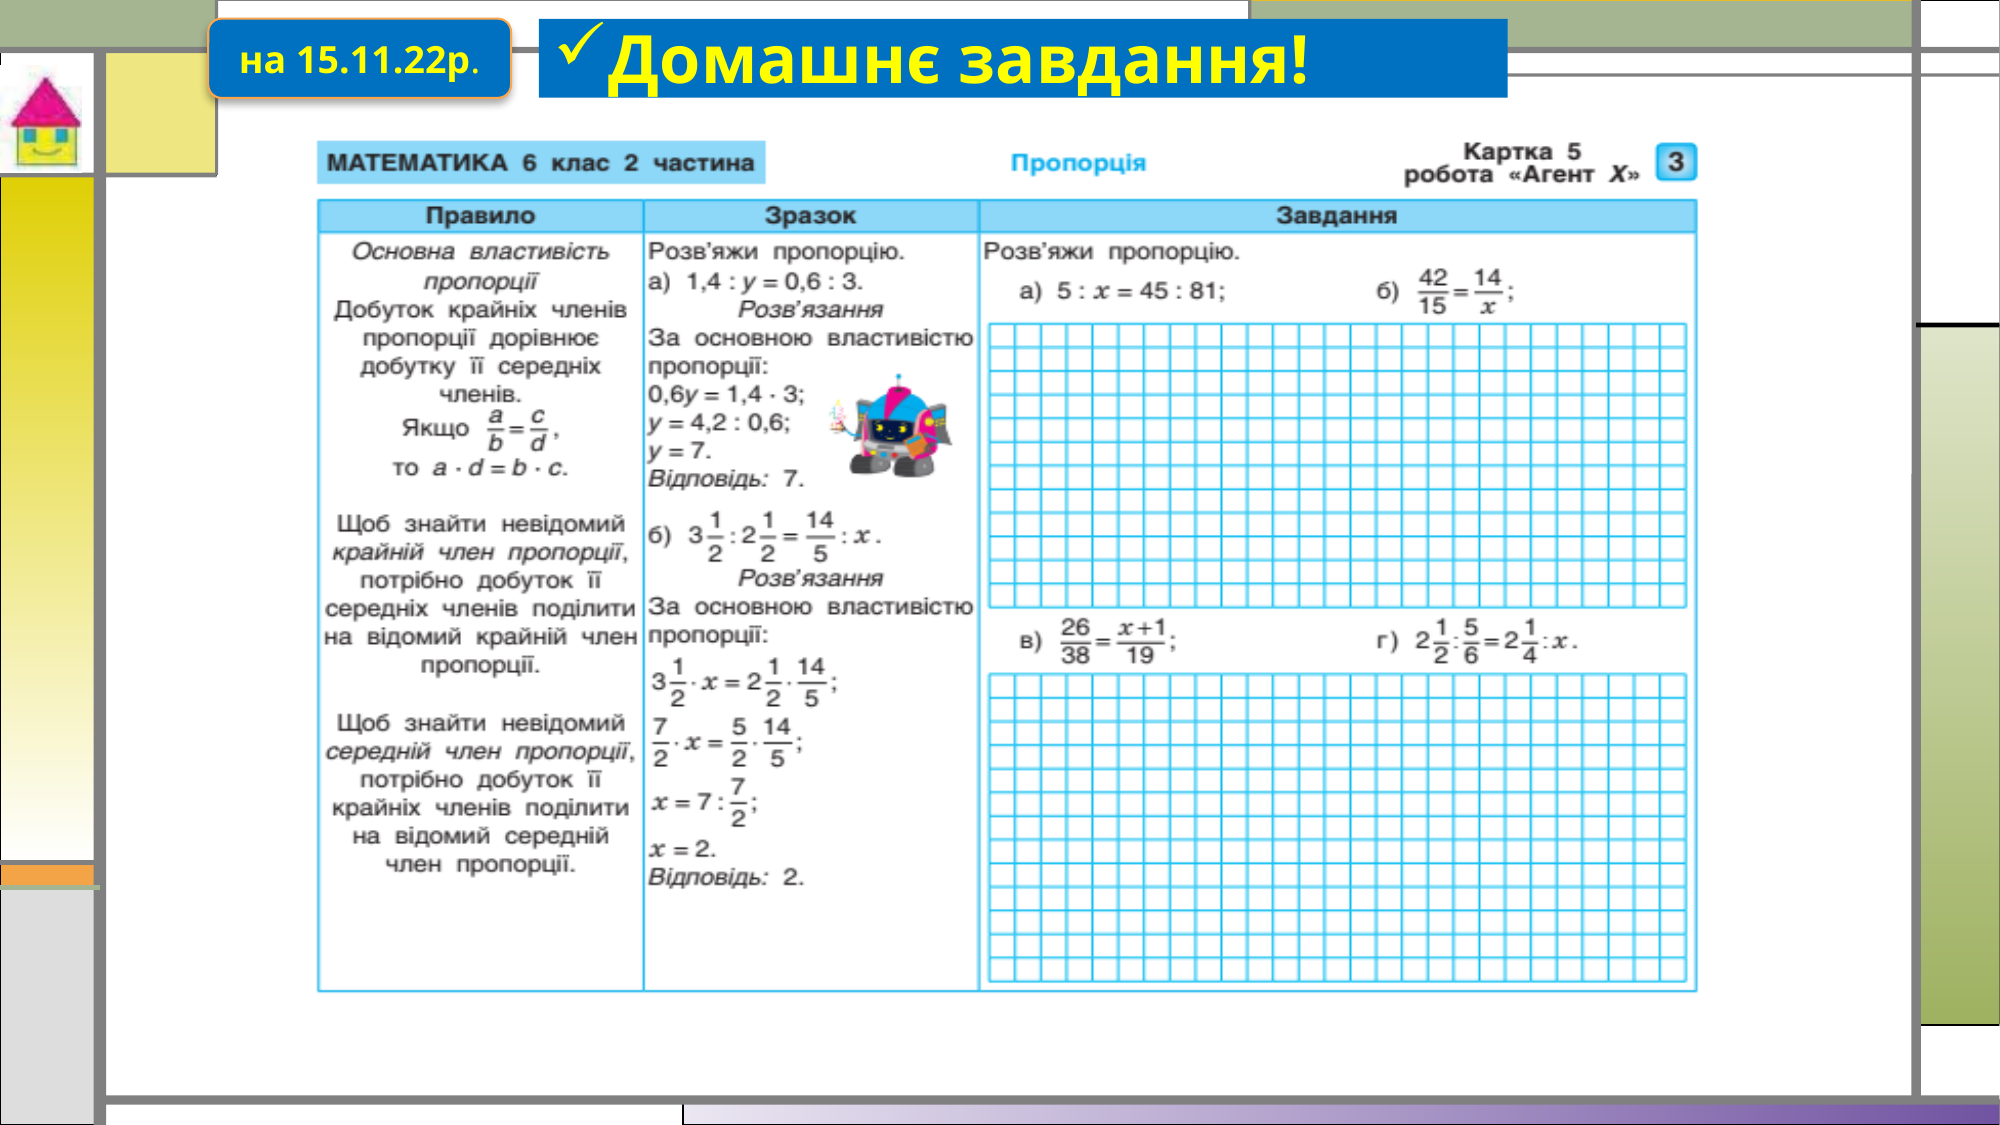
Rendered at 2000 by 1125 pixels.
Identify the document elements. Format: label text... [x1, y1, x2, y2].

text_box Домашнє завдання! [538, 18, 1508, 98]
picture [0, 64, 82, 174]
picture [290, 113, 1733, 1000]
text_box на 15.11.22р. [207, 17, 513, 99]
